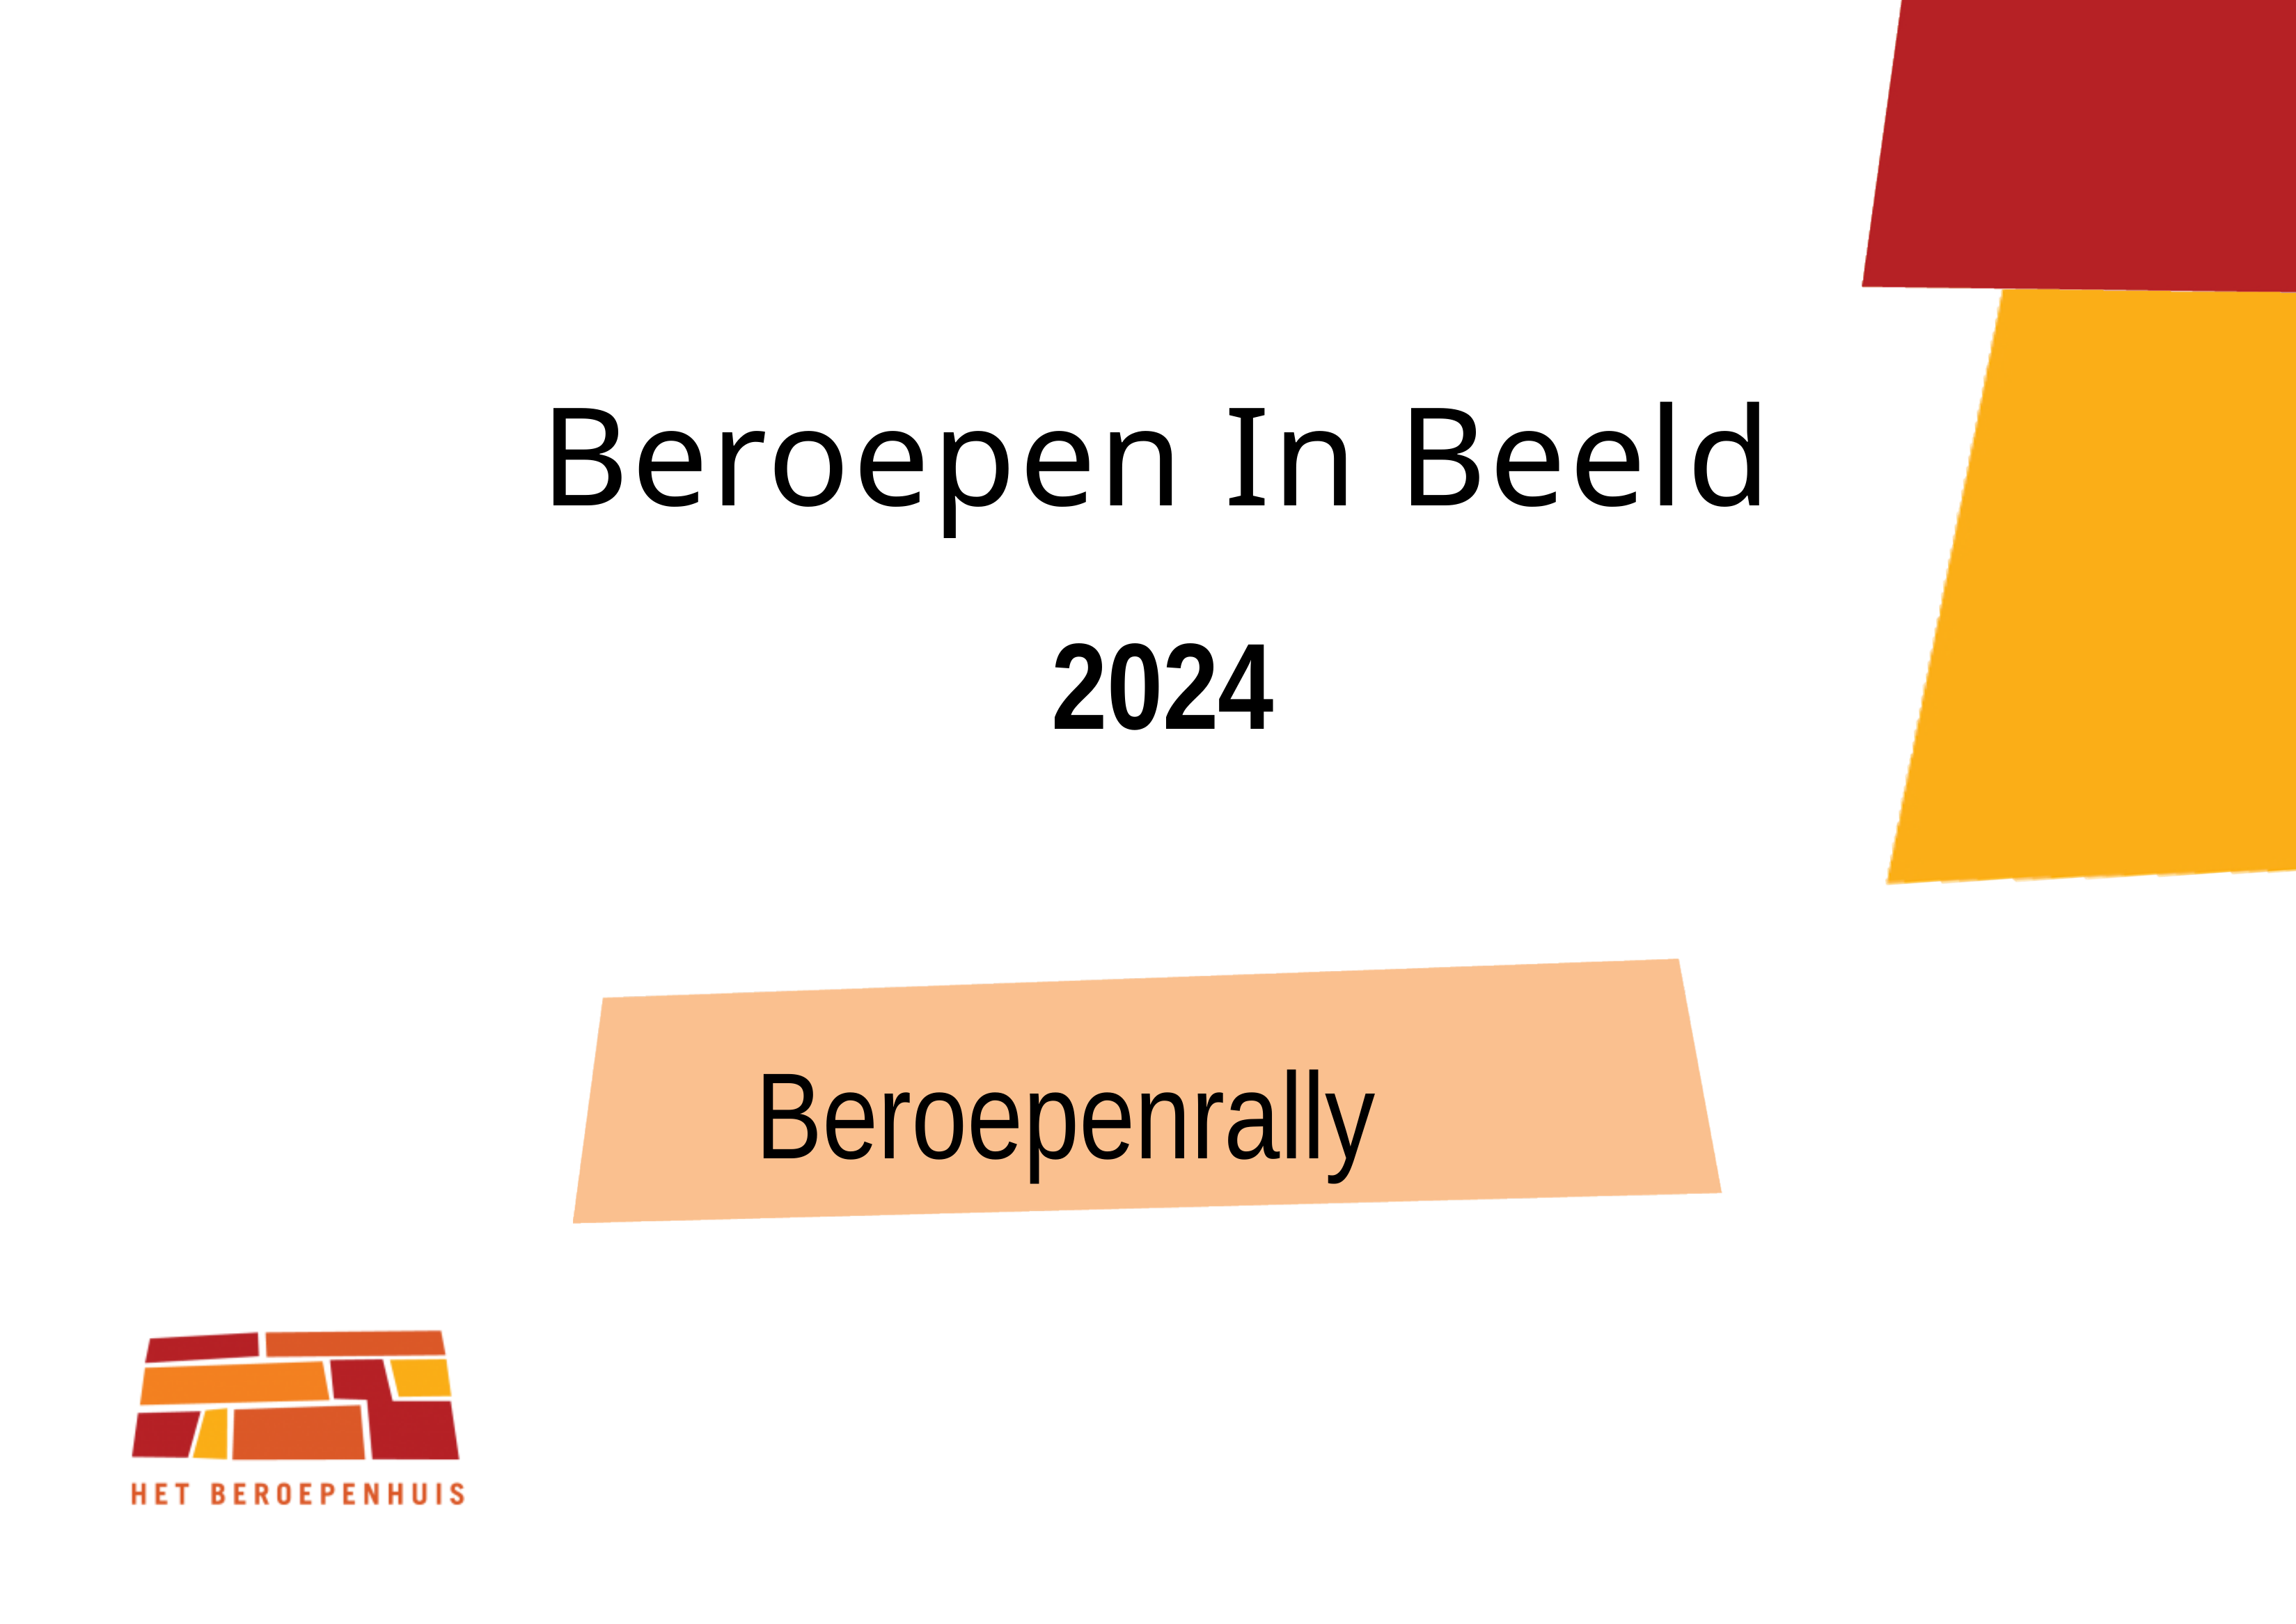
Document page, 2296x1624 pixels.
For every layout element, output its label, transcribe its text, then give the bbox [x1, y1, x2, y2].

text_box Beroepenrally [721, 968, 1688, 1183]
picture [573, 959, 1722, 1224]
text_box 2024 [1017, 641, 1662, 754]
picture [1821, 0, 2296, 918]
picture [70, 1256, 526, 1579]
title Beroepen In Beeld [538, 368, 1871, 641]
